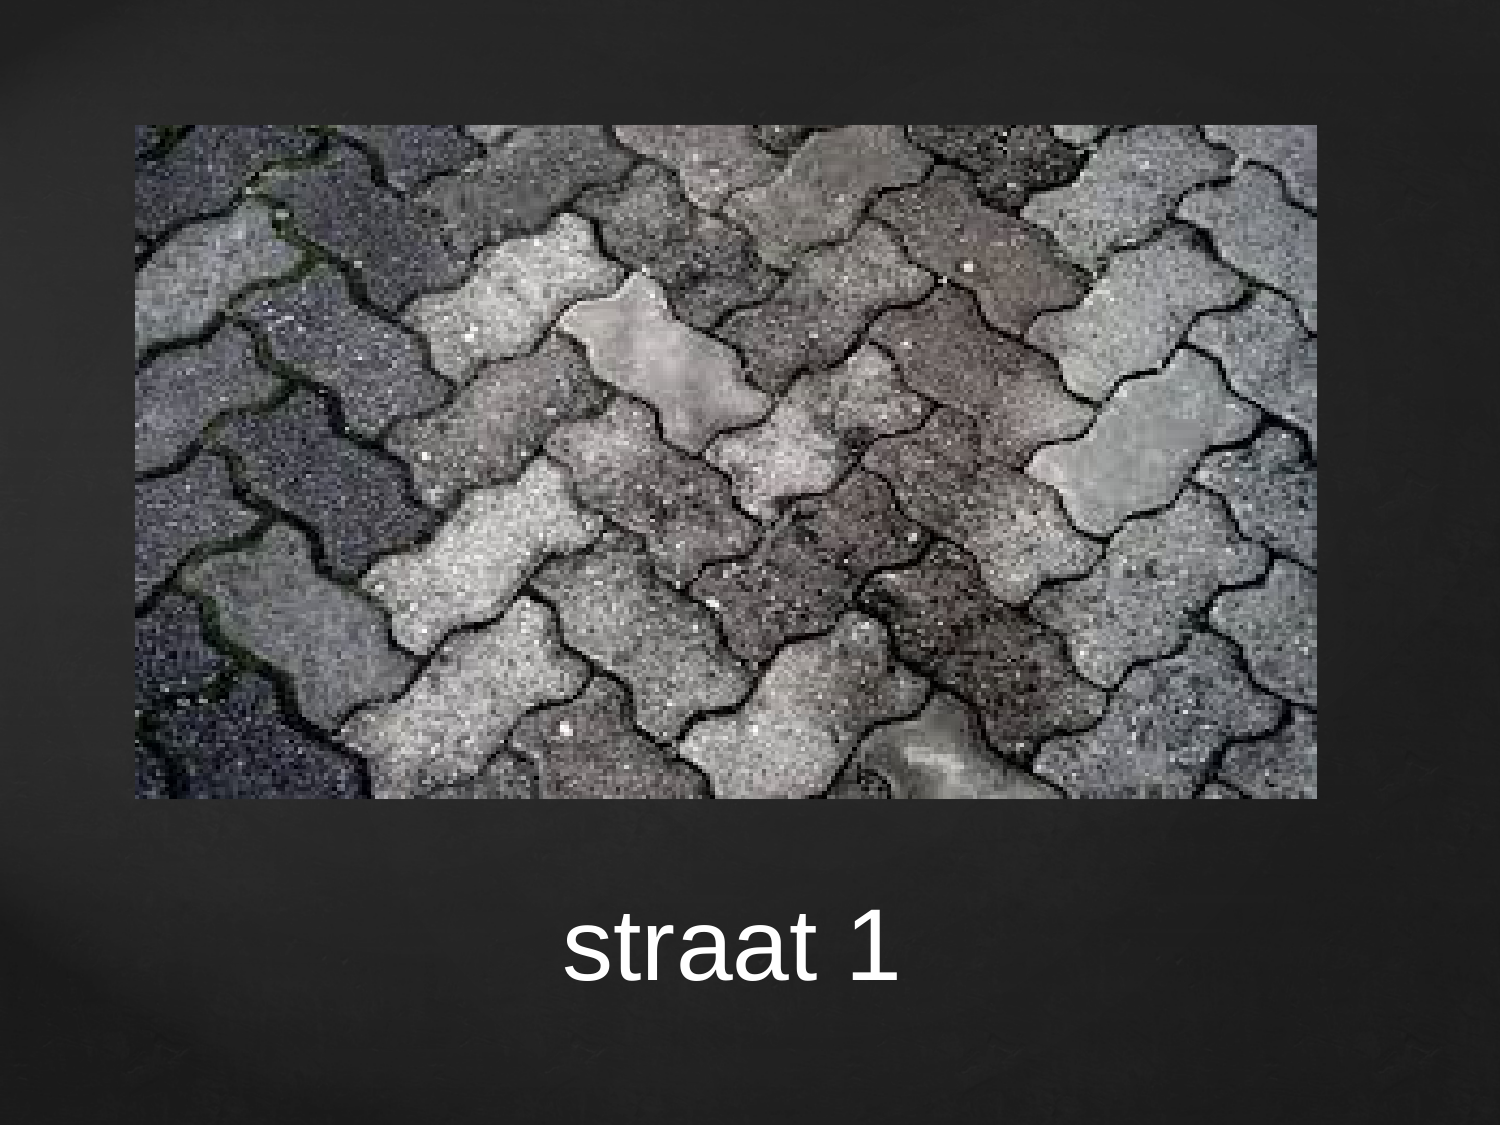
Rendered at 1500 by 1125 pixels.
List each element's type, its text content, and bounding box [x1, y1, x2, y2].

title straat 1 [123, 857, 1362, 1008]
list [135, 124, 1318, 800]
